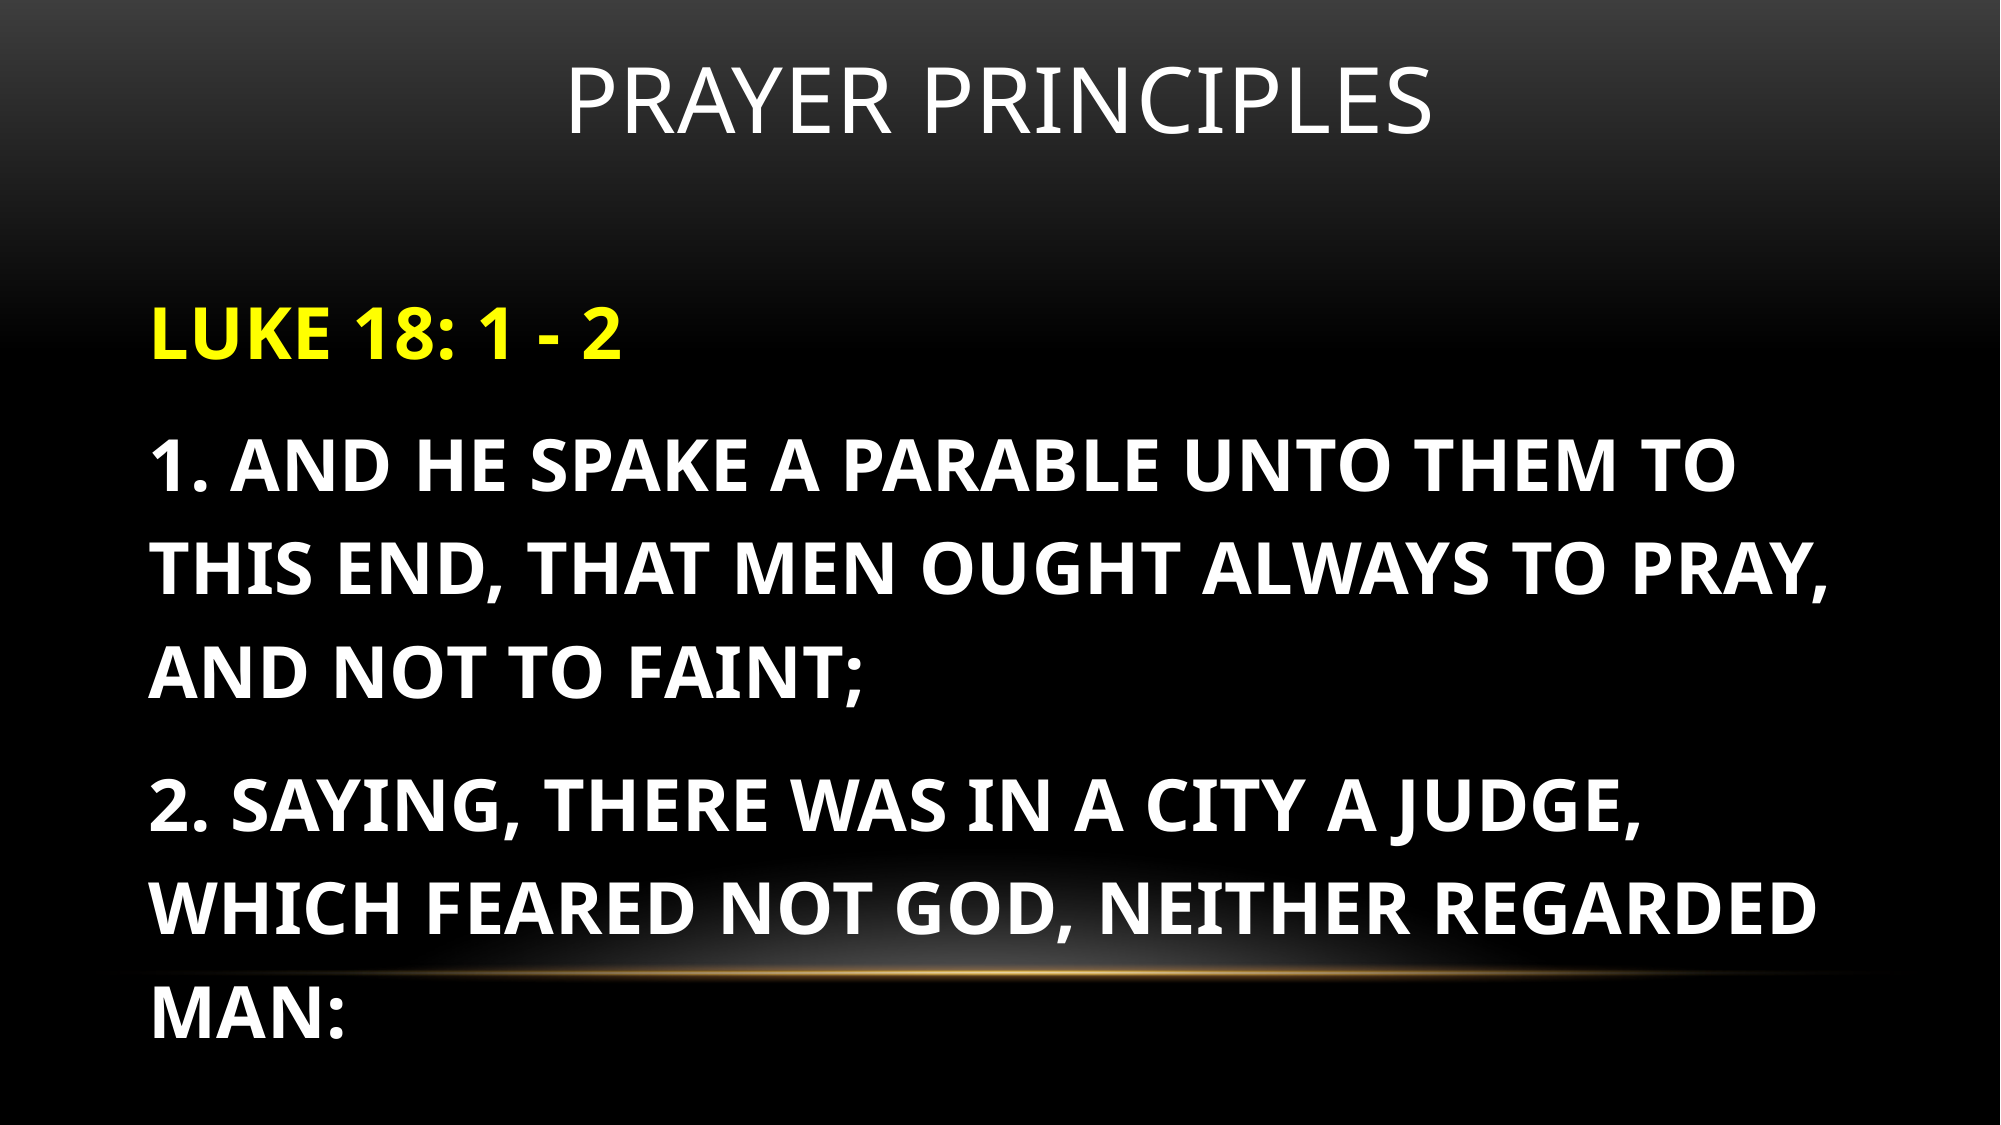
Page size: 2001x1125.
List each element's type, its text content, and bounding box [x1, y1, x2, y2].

picture [0, 0, 2000, 1125]
title Prayer principles [133, 45, 1867, 149]
list LUKE 18: 1 - 2 1. AND HE SPAKE A PARABLE UNTO THEM TO THIS END, THAT MEN OUGHT ALWAYS TO PRAY, AND NOT TO FAINT; 2. SAYING, THERE WAS IN A CITY A JUDGE, WHICH FEARED NOT GOD, NEITHER REGARDED MAN: [133, 262, 1867, 1080]
